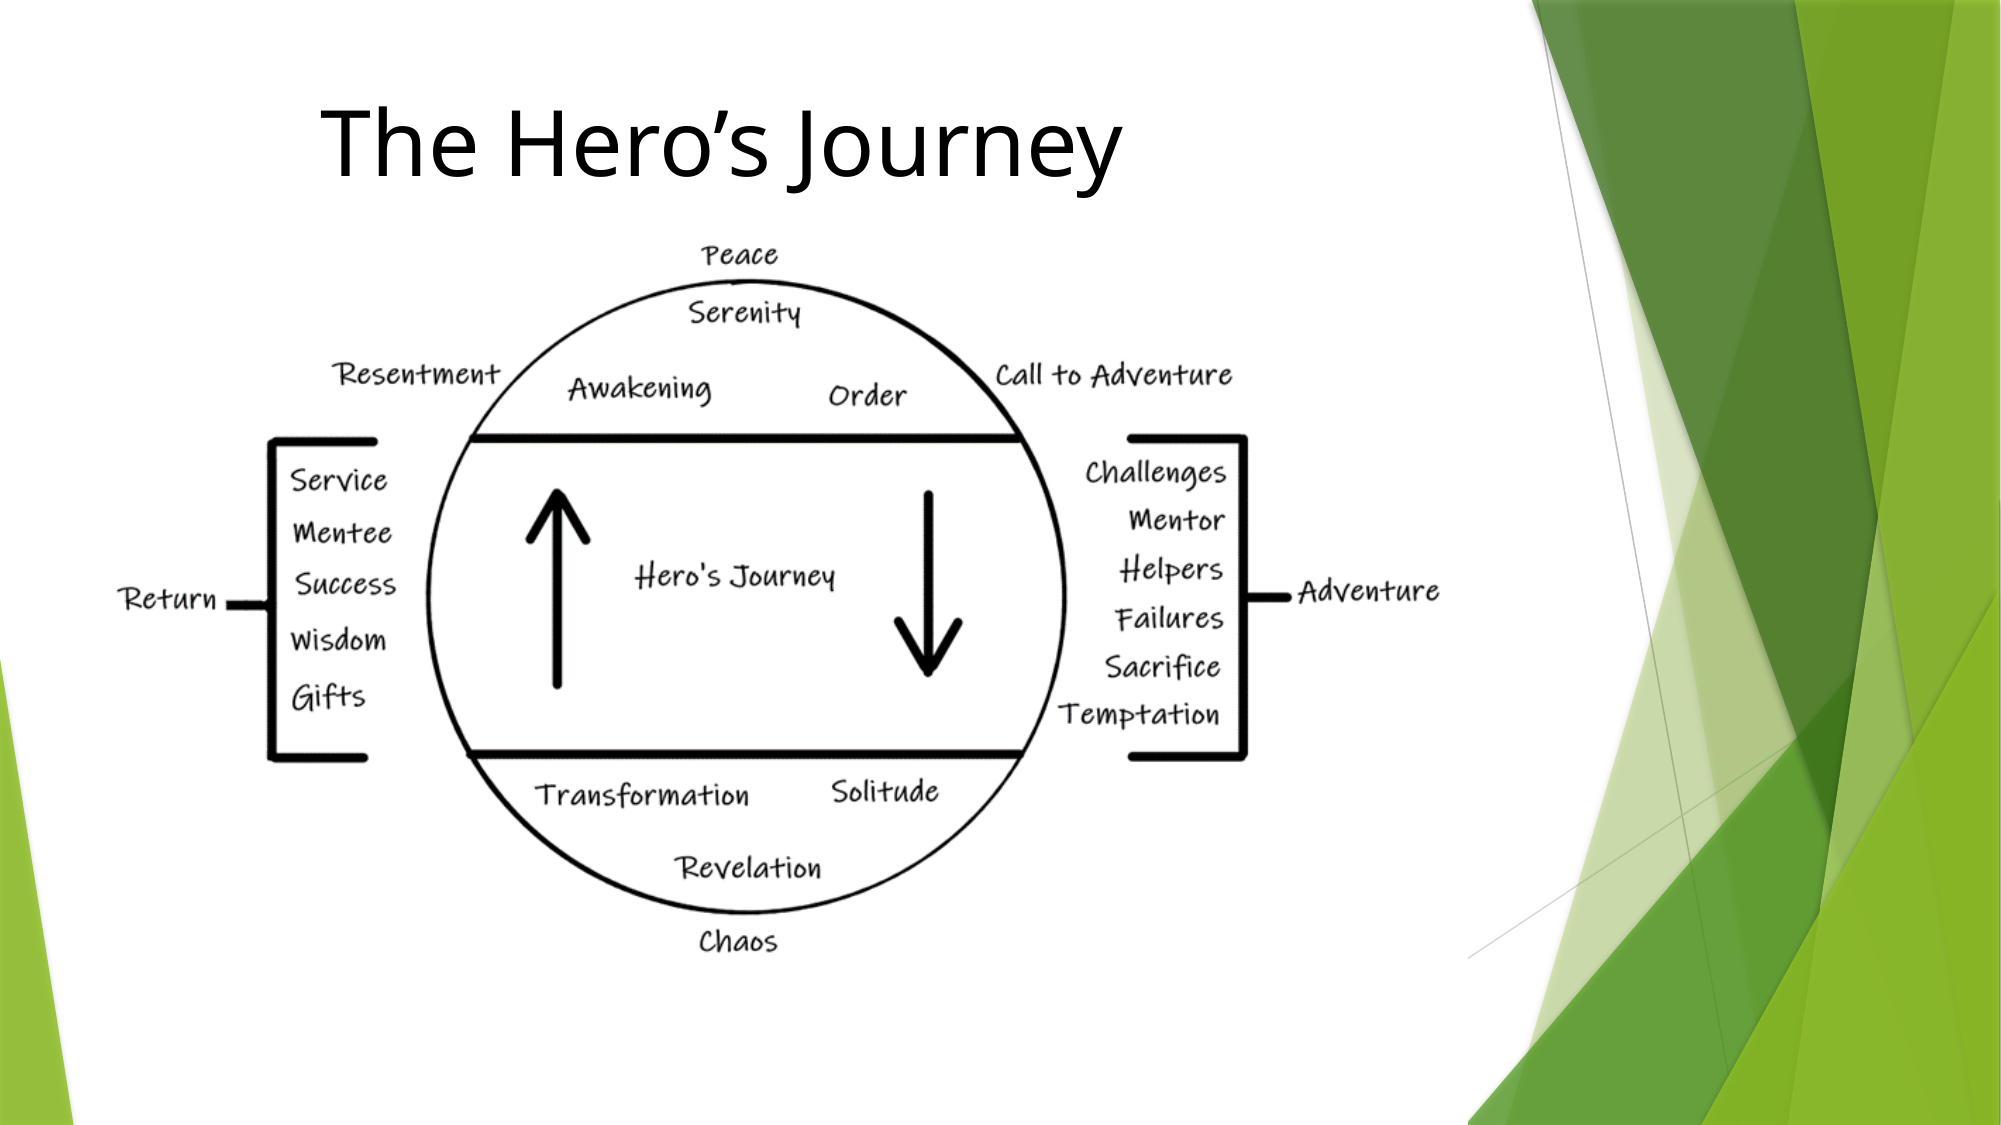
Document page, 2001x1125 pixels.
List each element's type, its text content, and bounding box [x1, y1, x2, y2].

title The Hero’s Journey [305, 77, 1257, 208]
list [93, 209, 1468, 1125]
